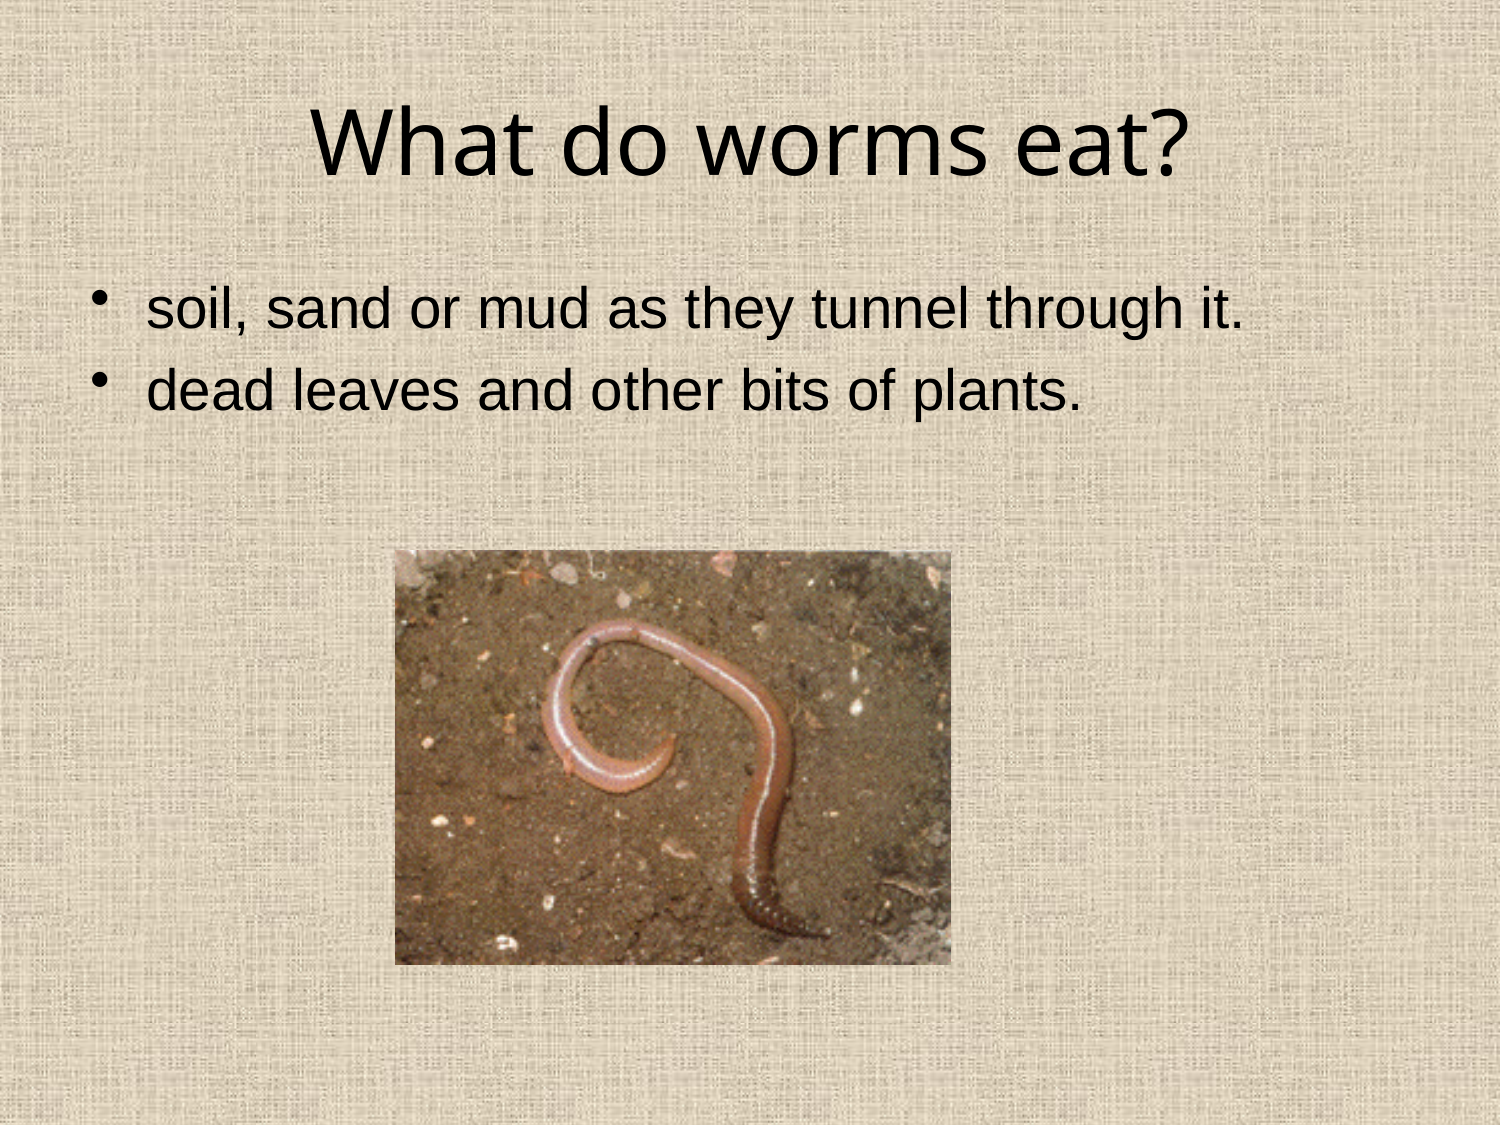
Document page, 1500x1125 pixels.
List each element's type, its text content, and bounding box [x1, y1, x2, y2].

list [395, 550, 951, 965]
title What do worms eat? [75, 45, 1425, 233]
picture [0, 0, 1500, 1125]
list soil, sand or mud as they tunnel through it. dead leaves and other bits of plants. [75, 262, 1341, 669]
